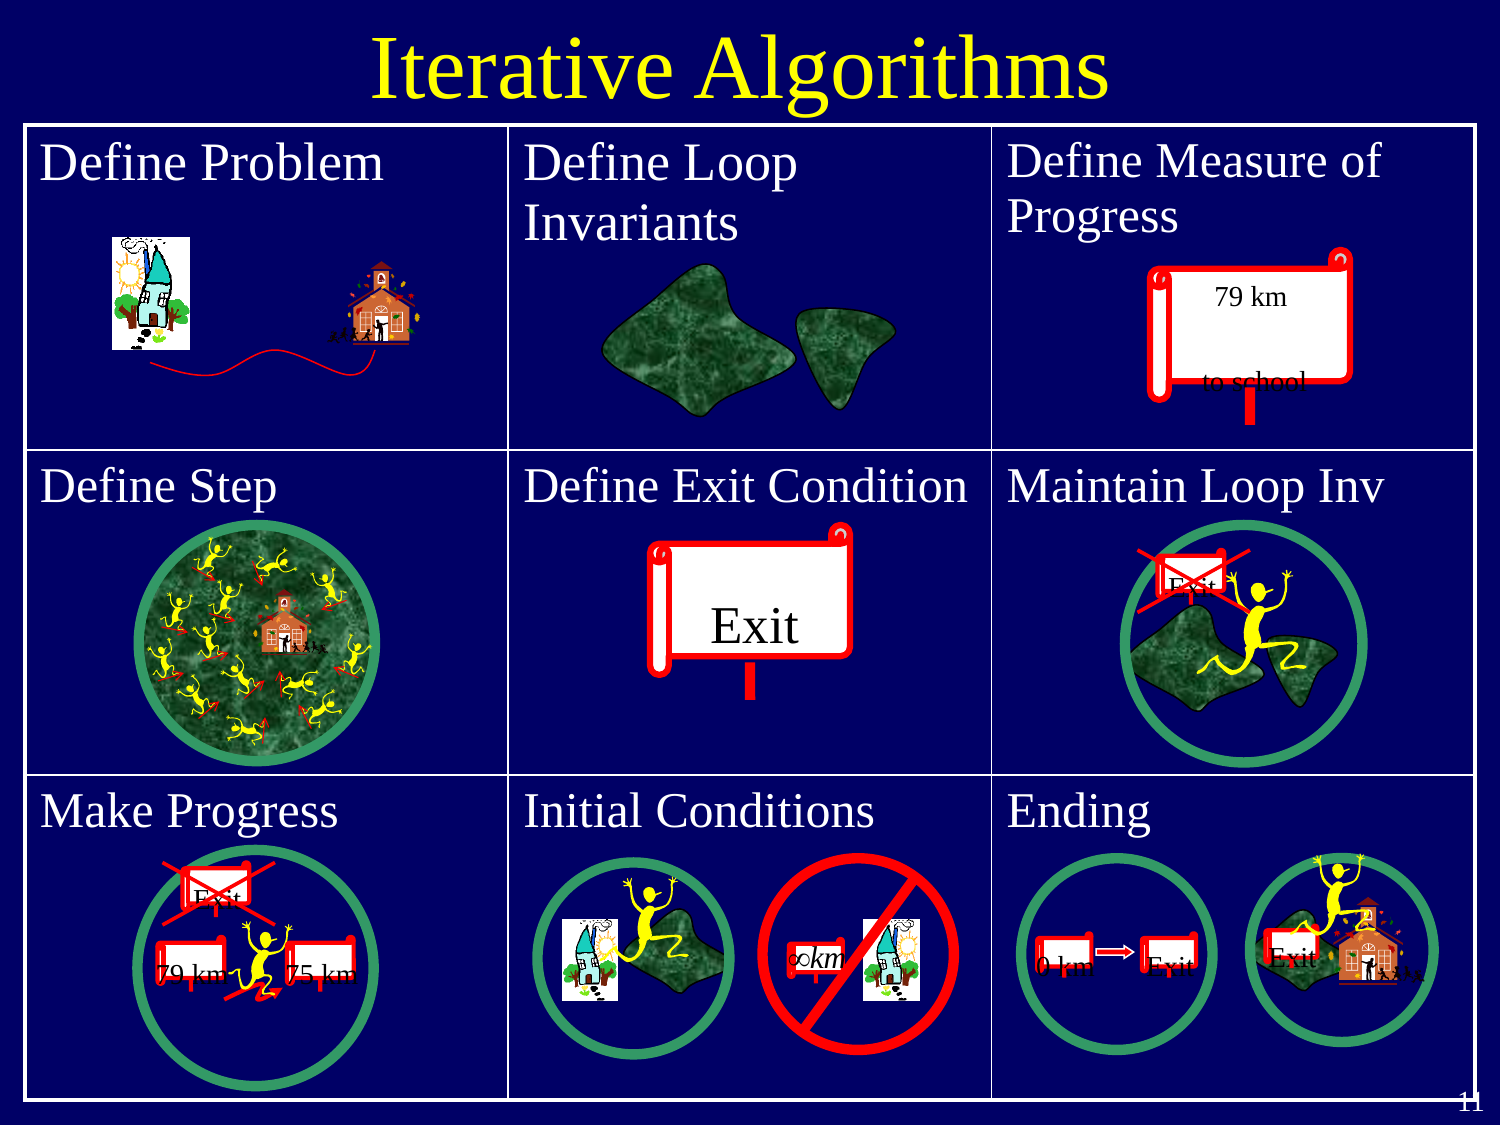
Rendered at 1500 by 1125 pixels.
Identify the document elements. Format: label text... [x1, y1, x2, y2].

table_cell Define Step [27, 451, 507, 774]
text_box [762, 857, 955, 1051]
table_cell Ending [992, 776, 1473, 1098]
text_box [1149, 249, 1351, 426]
table_header Define Measure of Progress [992, 127, 1473, 449]
picture [888, 324, 894, 339]
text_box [612, 274, 888, 426]
table_cell Maintain Loop Inv [992, 451, 1473, 774]
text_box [137, 849, 374, 1087]
text_box Iterative Algorithms [355, 0, 1150, 123]
picture [112, 237, 190, 351]
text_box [1124, 524, 1363, 763]
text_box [1249, 849, 1434, 1043]
picture [326, 260, 421, 346]
table_cell Make Progress [27, 776, 507, 1098]
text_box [649, 524, 851, 701]
text_box [149, 350, 374, 376]
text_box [138, 524, 376, 762]
picture [687, 265, 720, 274]
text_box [1020, 857, 1213, 1051]
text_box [537, 862, 730, 1055]
table_header Define Problem [27, 127, 507, 449]
table_header Define Loop Invariants [509, 127, 991, 449]
table_cell Define Exit Condition [509, 451, 991, 774]
table_cell Initial Conditions [509, 776, 991, 1098]
picture [603, 335, 612, 362]
